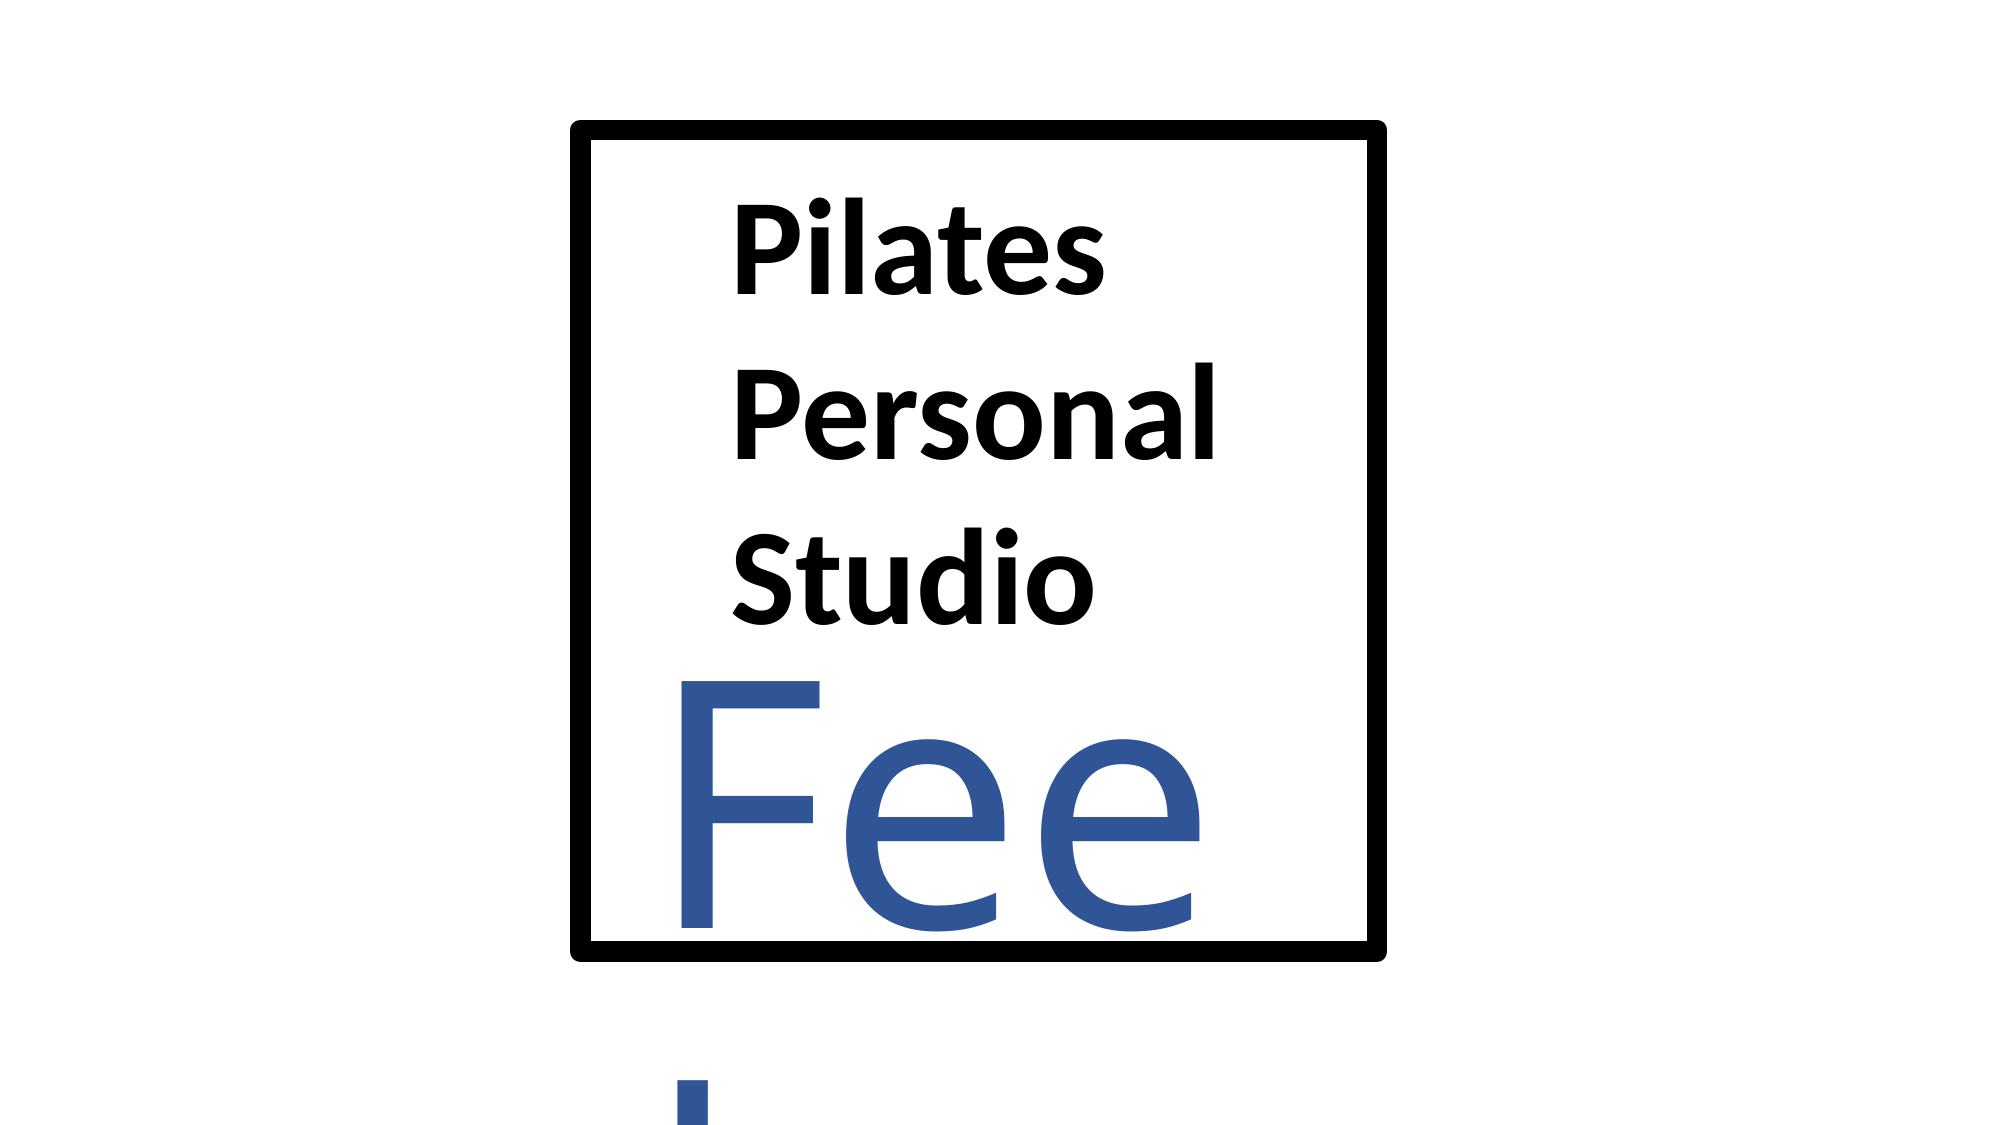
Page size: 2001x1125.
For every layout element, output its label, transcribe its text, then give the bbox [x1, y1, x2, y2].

text_box [579, 129, 1378, 953]
text_box Feel [633, 953, 1295, 1125]
